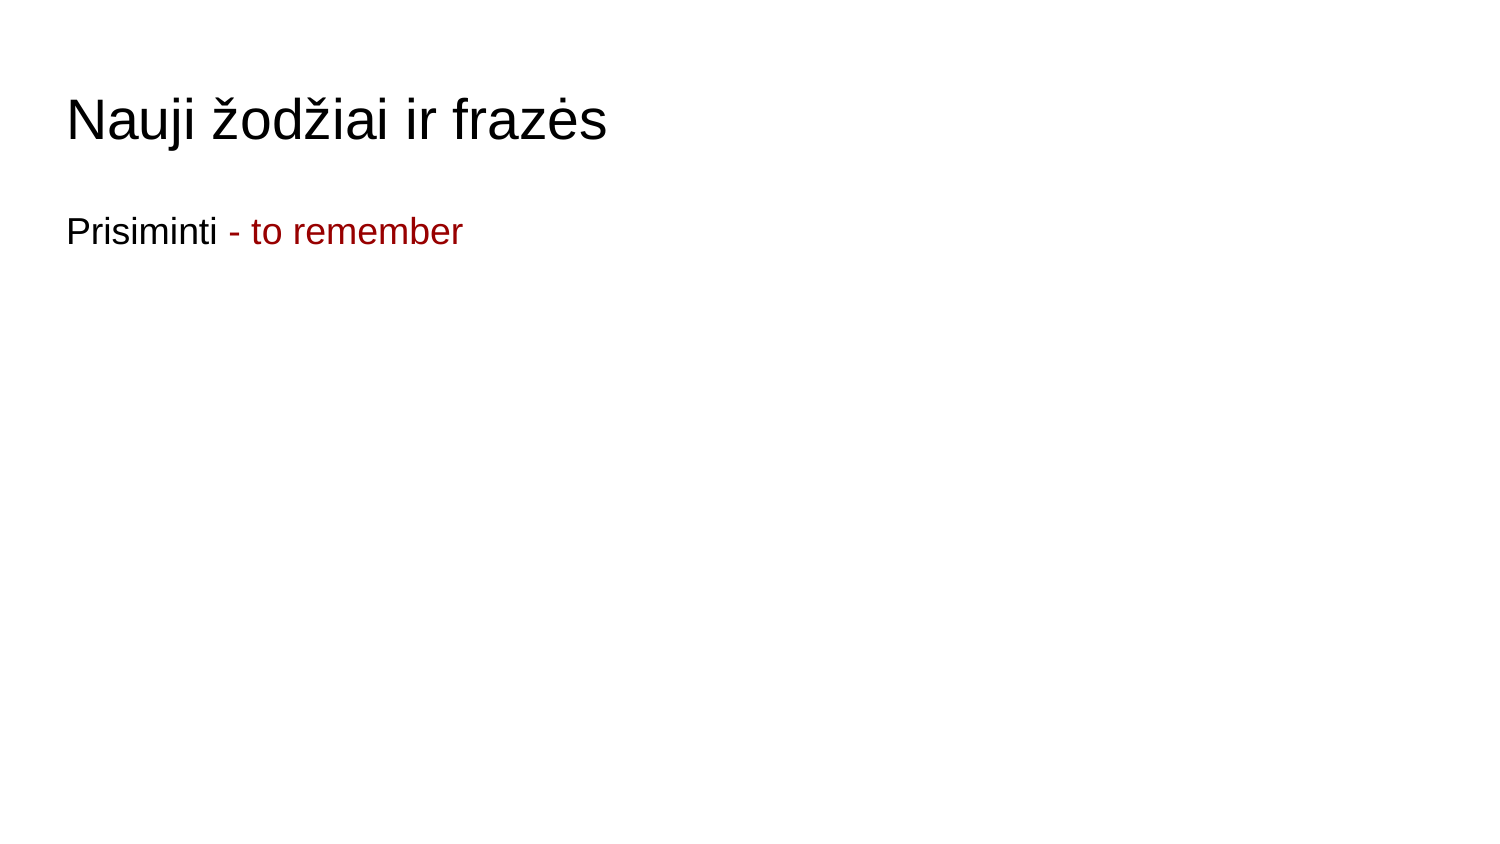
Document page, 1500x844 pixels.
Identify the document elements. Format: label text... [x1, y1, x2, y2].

title Nauji žodžiai ir frazės [51, 72, 1449, 167]
list Prisiminti - to remember [51, 189, 1449, 750]
